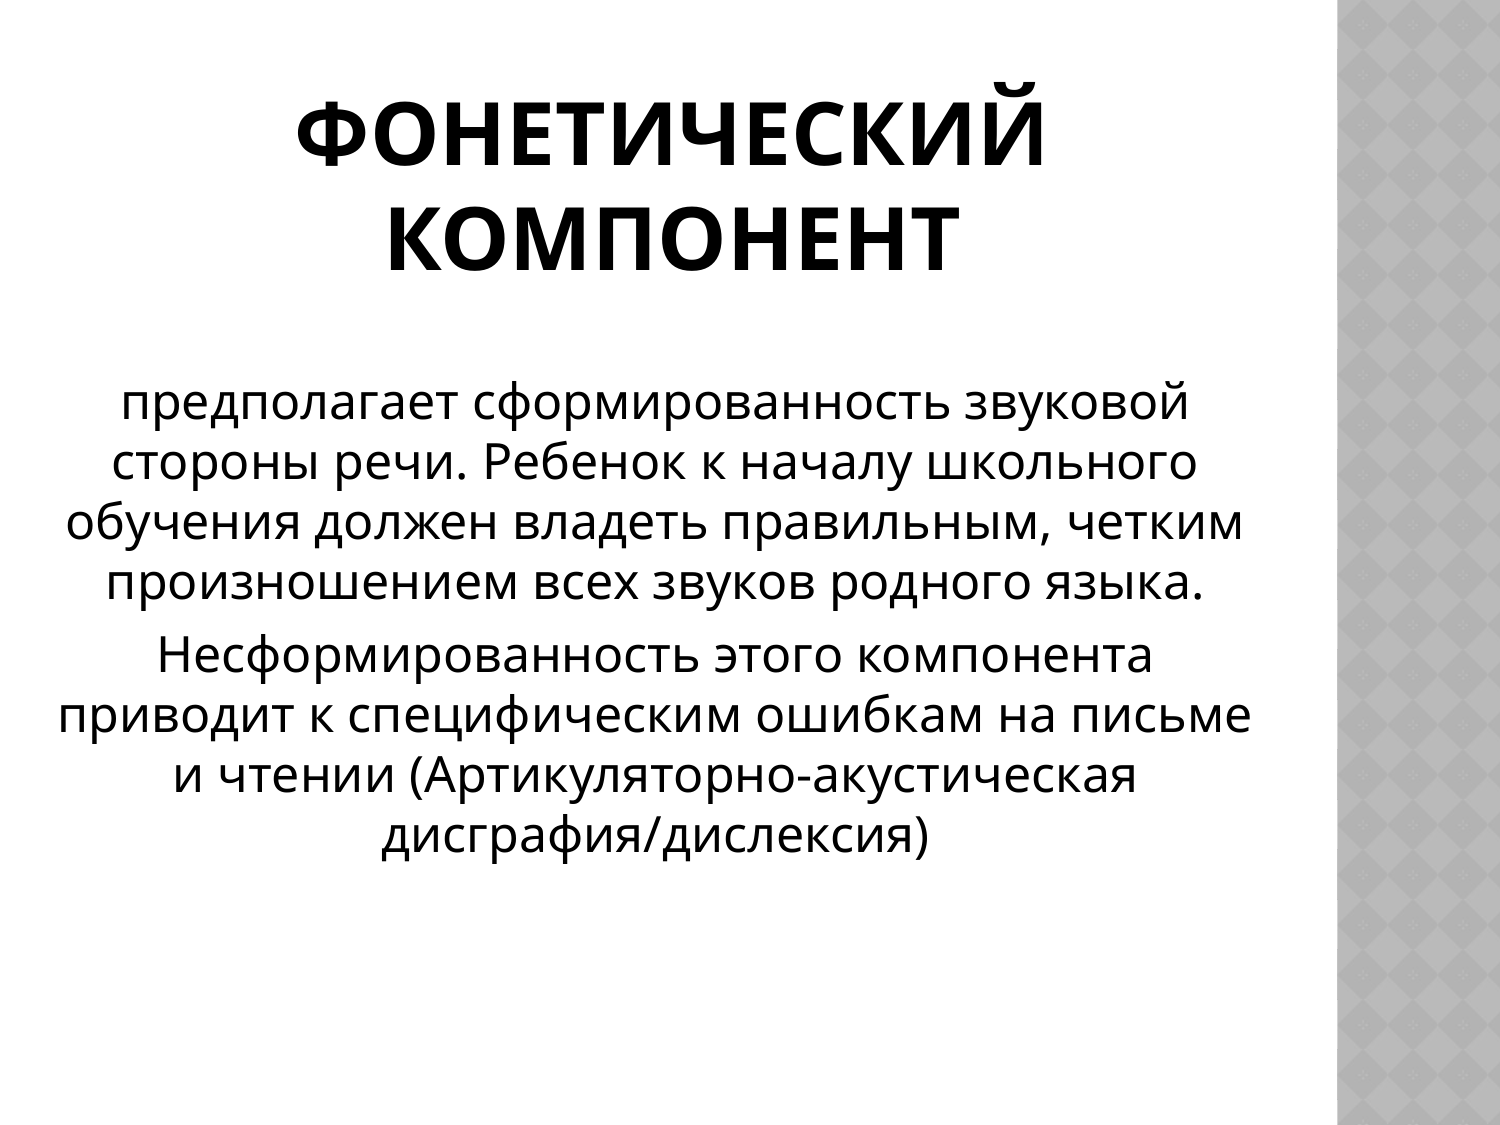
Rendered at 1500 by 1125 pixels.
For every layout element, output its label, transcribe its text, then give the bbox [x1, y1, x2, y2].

list предполагает сформированность звуковой стороны речи. Ребенок к началу школьного обучения должен владеть правильным, четким произношением всех звуков родного языка. Несформированность этого компонента приводит к специфическим ошибкам на письме и чтении (Артикуляторно-акустическая дисграфия/дислексия) [41, 302, 1270, 870]
title Фонетический компонент [88, 78, 1256, 302]
